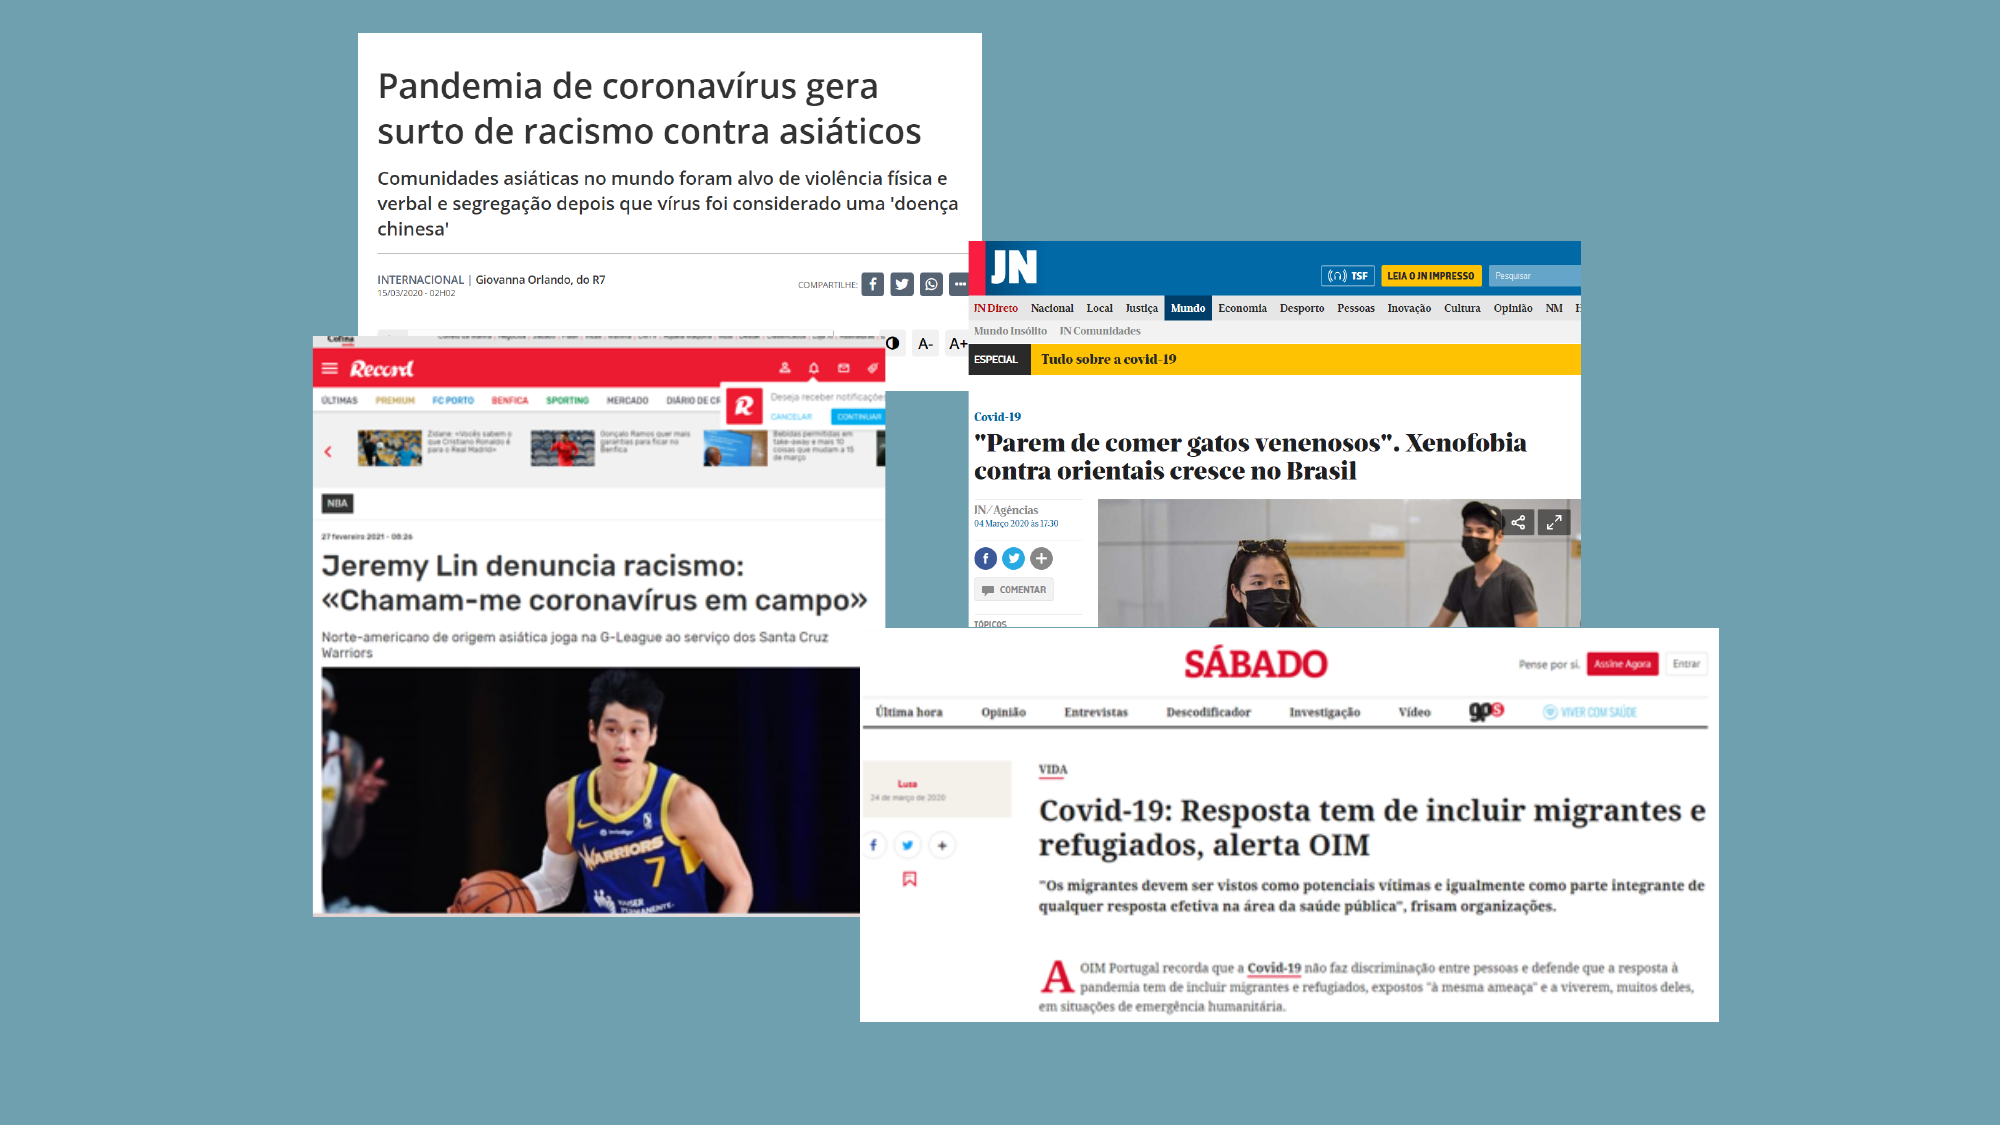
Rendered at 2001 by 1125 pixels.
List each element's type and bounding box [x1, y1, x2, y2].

picture [838, 414, 881, 420]
picture [859, 628, 1719, 1023]
picture [358, 33, 982, 391]
picture [312, 335, 886, 918]
picture [968, 241, 1582, 620]
